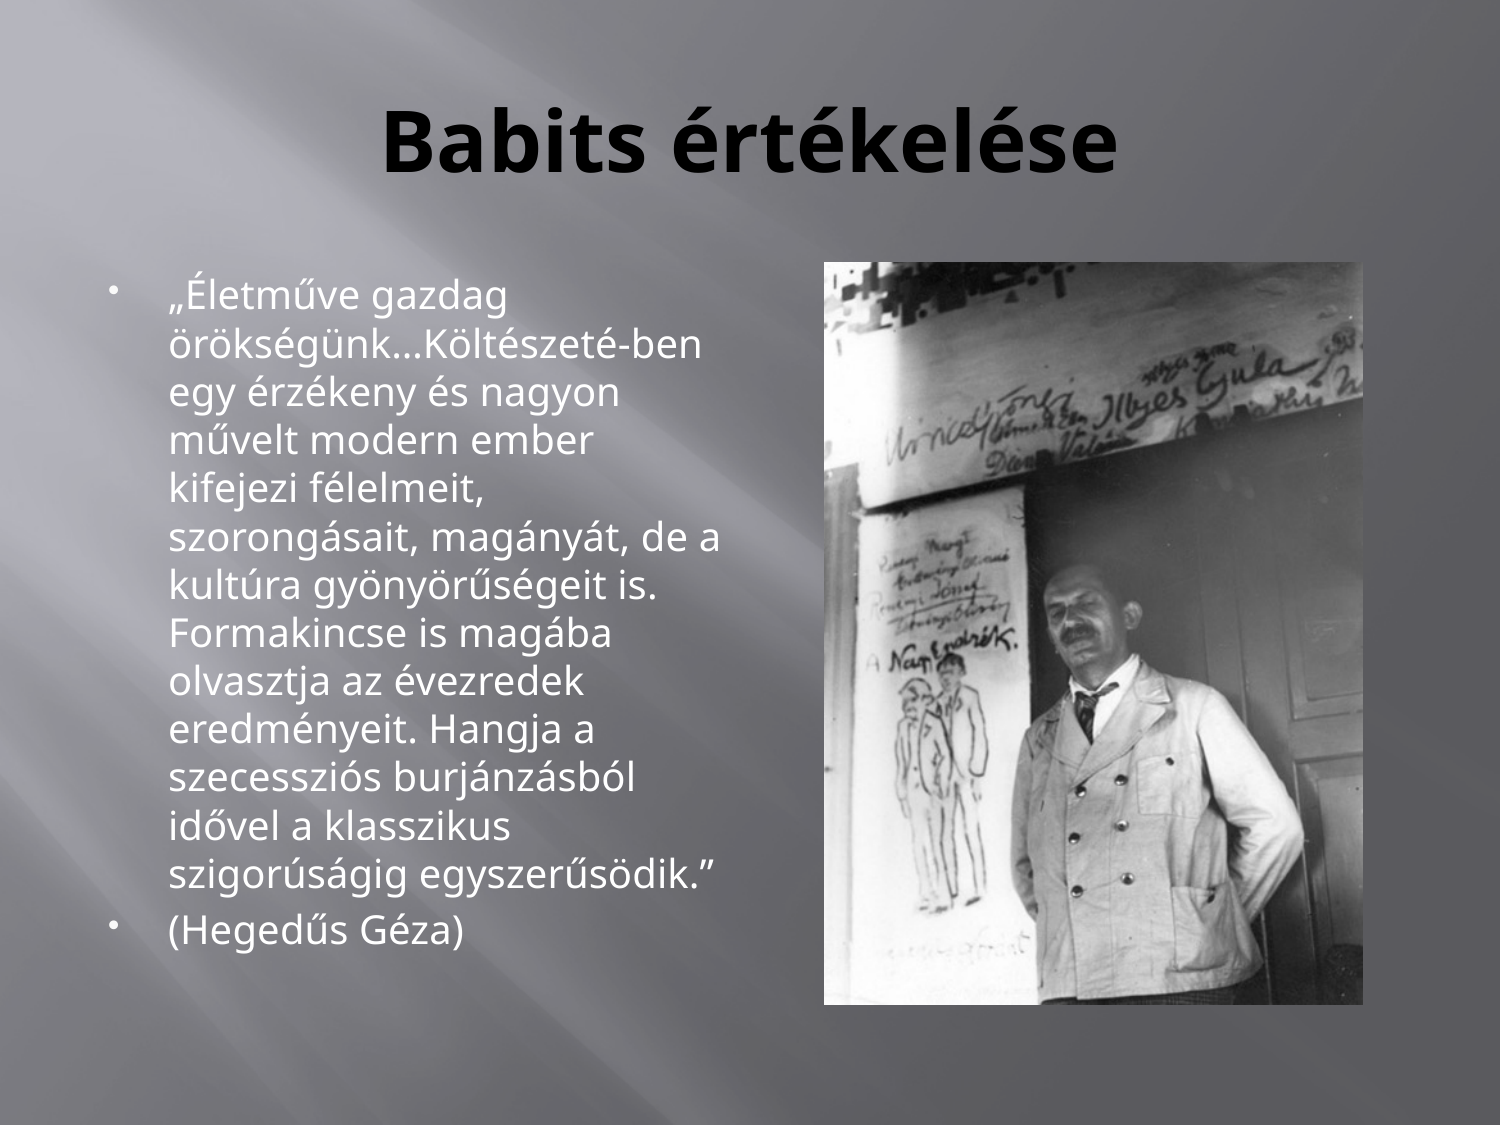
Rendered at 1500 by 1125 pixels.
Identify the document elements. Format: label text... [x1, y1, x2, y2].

title Babits értékelése [75, 45, 1425, 233]
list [824, 262, 1363, 1006]
list „Életműve gazdag örökségünk…Költészeté-ben egy érzékeny és nagyon művelt modern ember kifejezi félelmeit, szorongásait, magányát, de a kultúra gyönyörűségeit is. Formakincse is magába olvasztja az évezredek eredményeit. Hangja a szecessziós burjánzásból idővel a klasszikus szigorúságig egyszerűsödik.” (Hegedűs Géza) [75, 262, 738, 1005]
